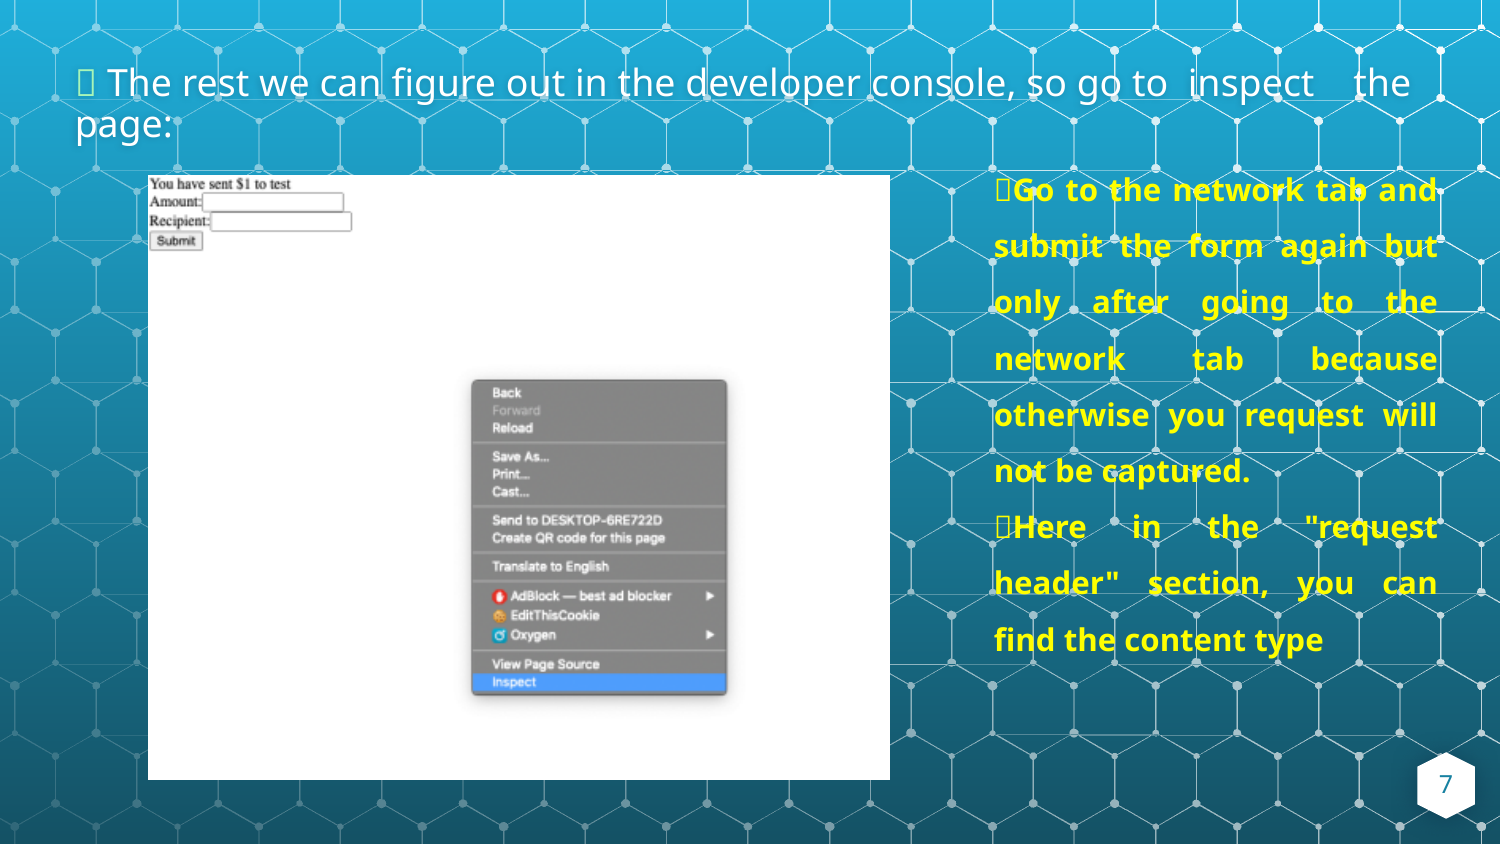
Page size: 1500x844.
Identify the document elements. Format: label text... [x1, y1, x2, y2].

picture [148, 175, 890, 780]
slide_number ‹#› [1417, 752, 1475, 819]
text_box 📌Go to the network tab and submit the form again but only after going to the network tab because otherwise you request will not be captured. 📌Here in the "request header" section, you can find the content type [903, 136, 1454, 673]
title 🧊 The rest we can figure out in the developer console, so go to inspect the page: [74, 76, 1483, 134]
